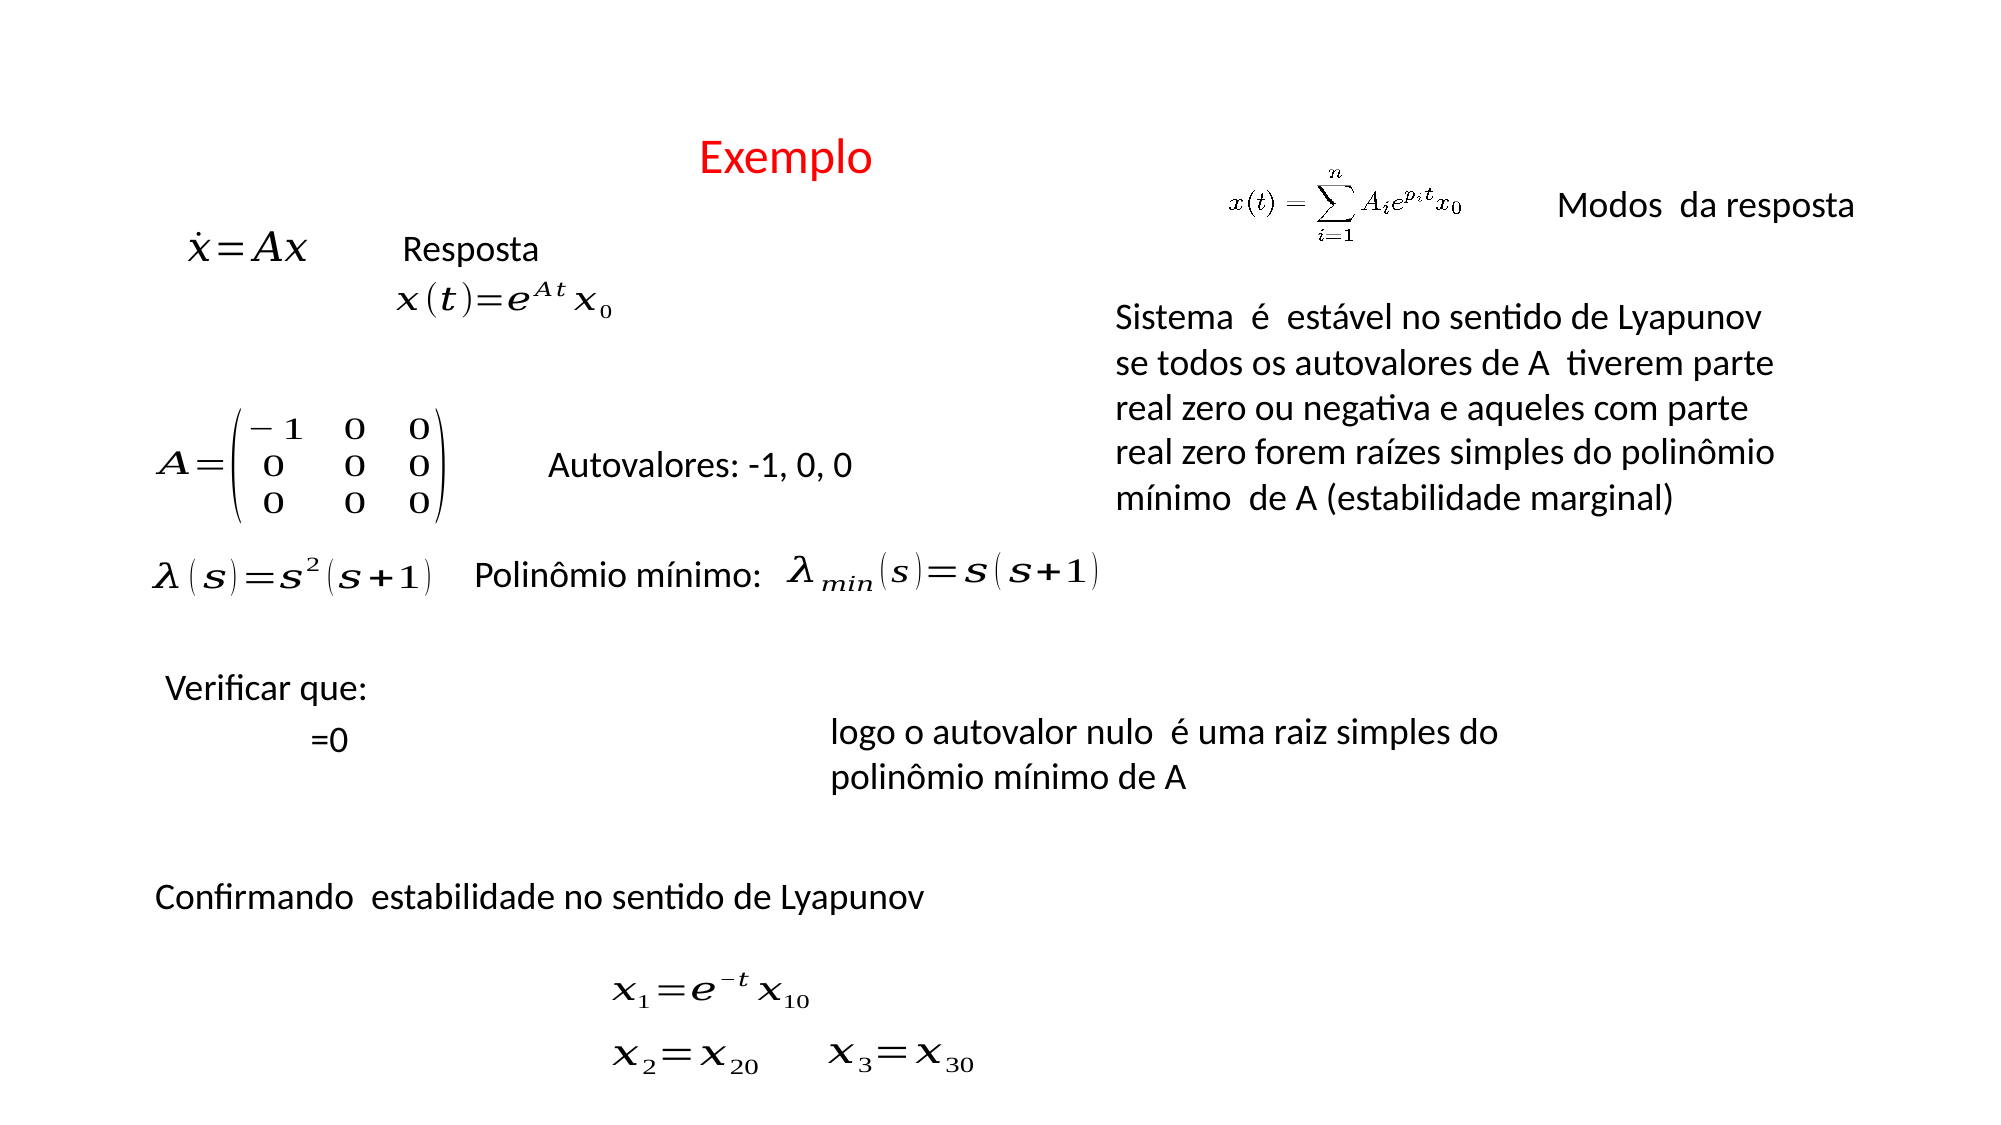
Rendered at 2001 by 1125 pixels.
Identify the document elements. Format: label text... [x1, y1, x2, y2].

text_box Confirmando estabilidade no sentido de Lyapunov [140, 864, 1141, 925]
text_box Polinômio mínimo: [459, 542, 828, 603]
text_box Autovalores: -1, 0, 0 [533, 433, 917, 493]
text_box Sistema é estável no sentido de Lyapunov se todos os autovalores de A tiverem parte real zero ou negativa e aqueles com parte real zero forem raízes simples do polinômio mínimo de A (estabilidade marginal) [1100, 285, 1807, 525]
picture [1208, 157, 1521, 255]
text_box Modos da resposta [1542, 172, 1871, 233]
text_box Verificar que: [150, 655, 1151, 716]
text_box Resposta [387, 217, 555, 277]
text_box logo o autovalor nulo é uma raiz simples do polinômio mínimo de A [815, 699, 1679, 805]
text_box Exemplo [290, 115, 1291, 191]
